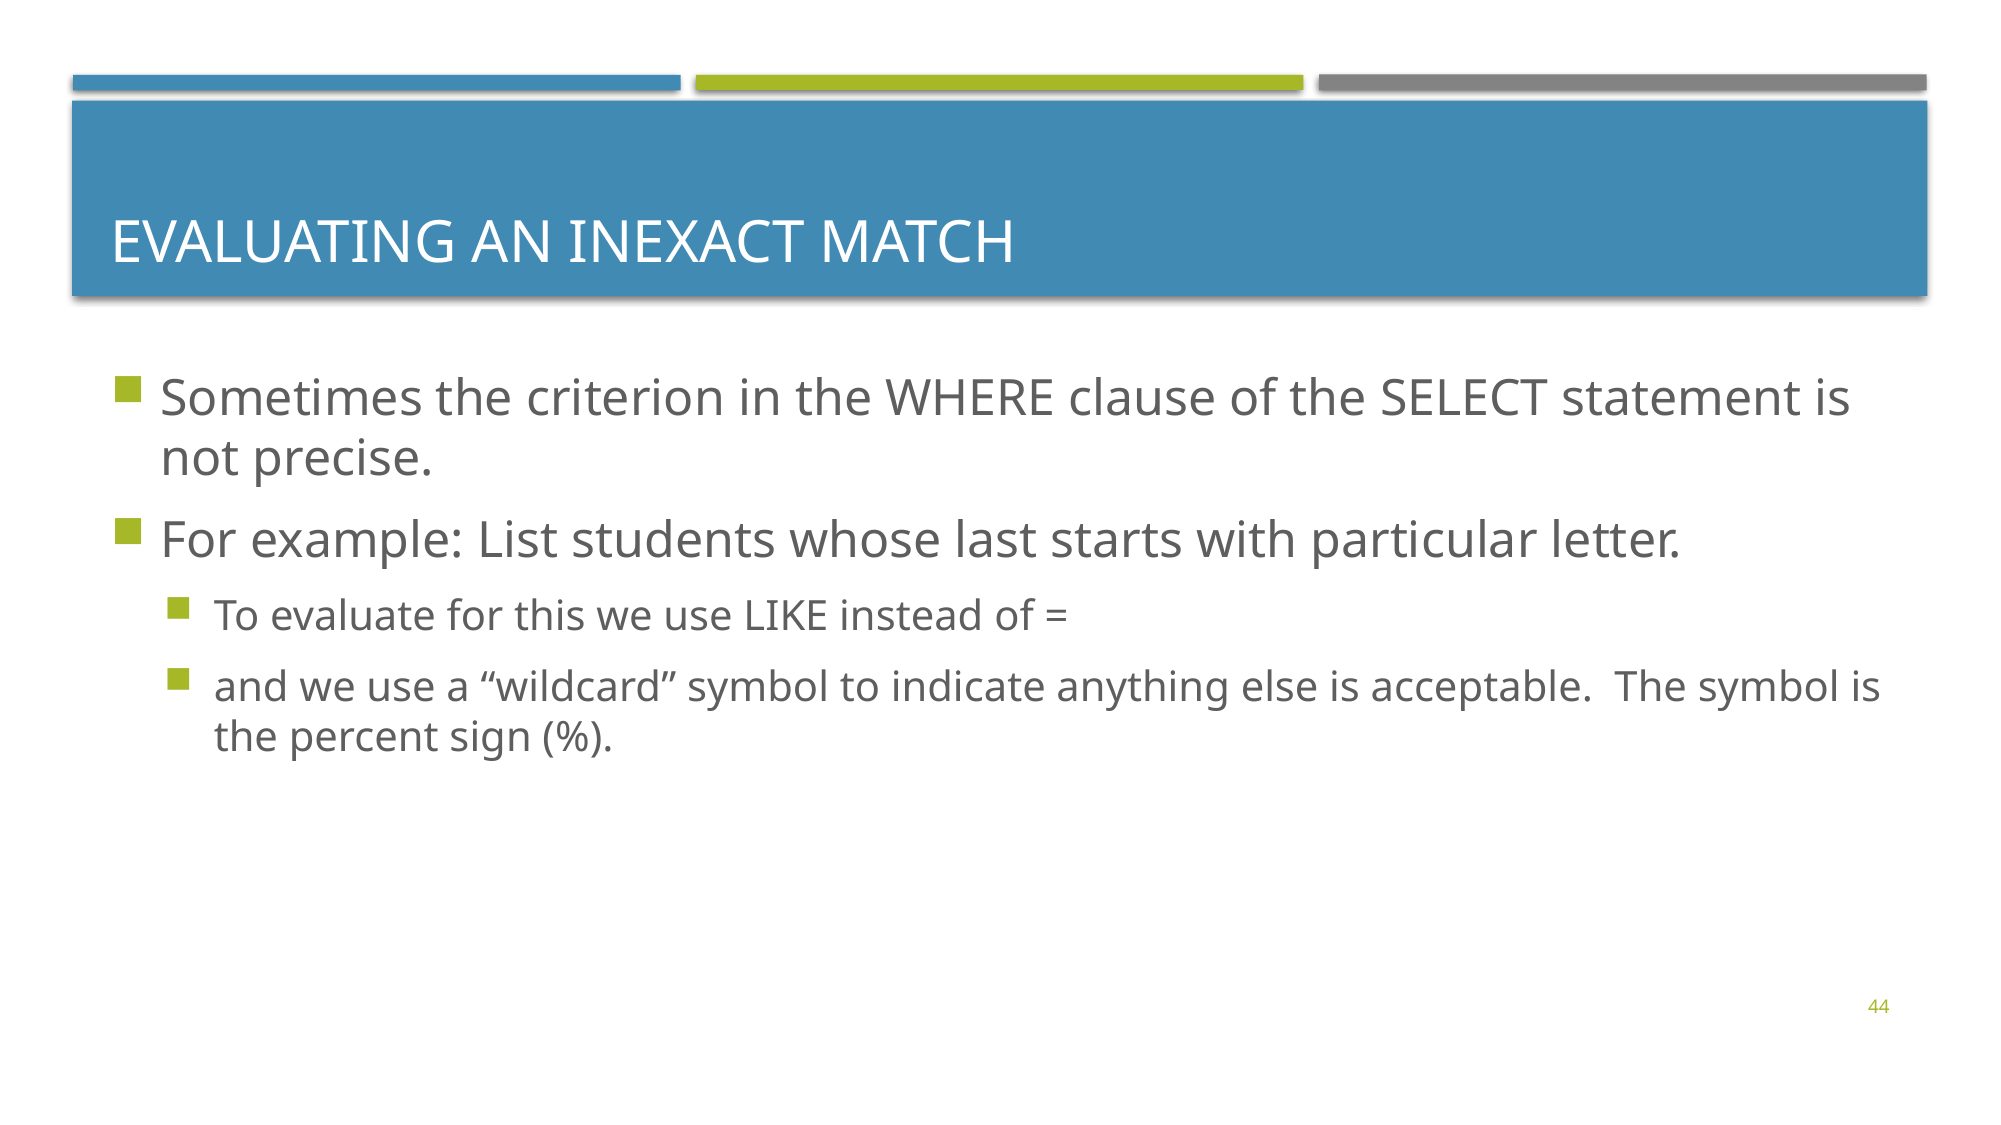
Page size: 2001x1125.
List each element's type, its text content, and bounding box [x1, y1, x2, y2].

slide_number 44 [1732, 977, 1905, 1037]
title Evaluating an inexact match [95, 115, 1905, 282]
list Sometimes the criterion in the WHERE clause of the SELECT statement is not precise. For example: List students whose last starts with particular letter. To evaluate for this we use LIKE instead of = and we use a “wildcard” symbol to indicate anything else is acceptable. The symbol is the percent sign (%). [95, 357, 1905, 962]
